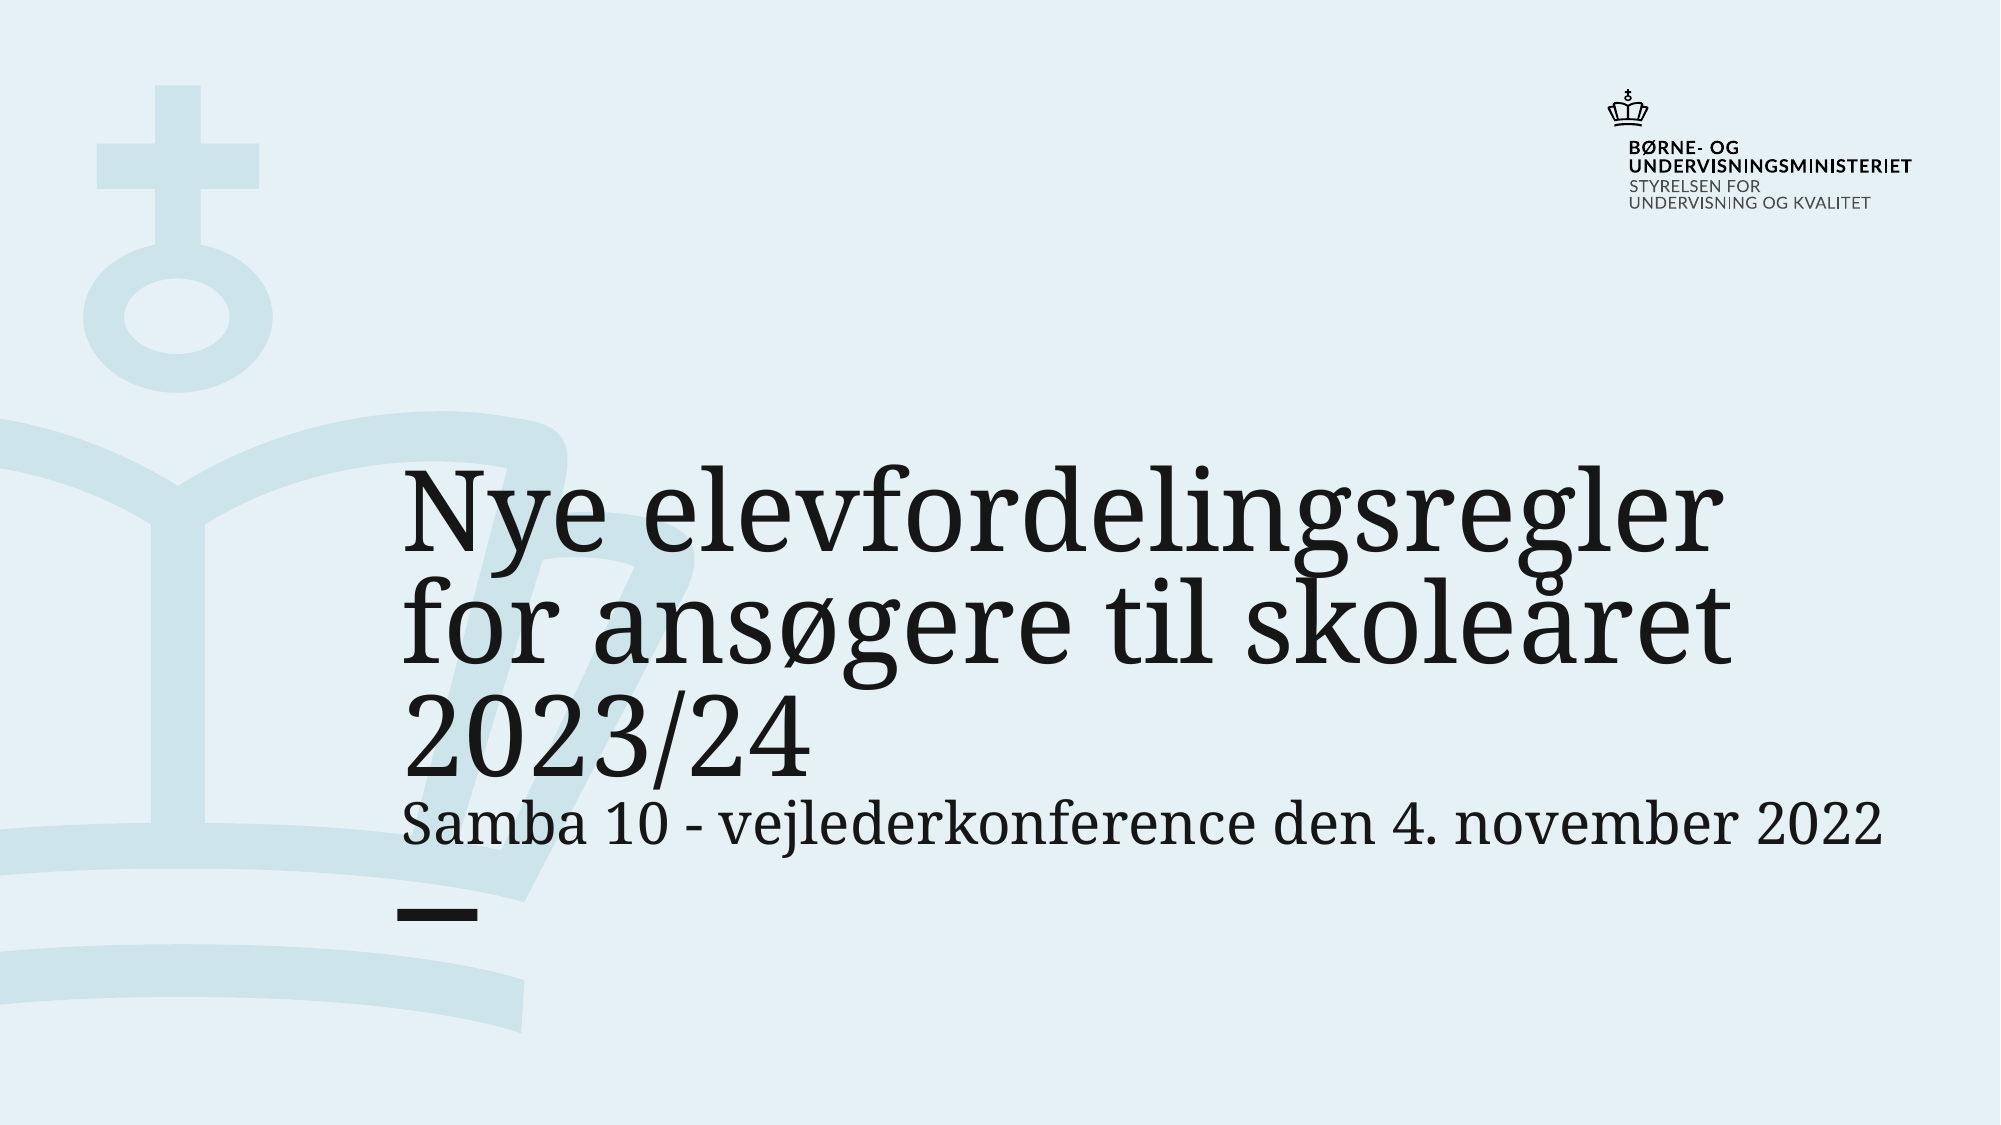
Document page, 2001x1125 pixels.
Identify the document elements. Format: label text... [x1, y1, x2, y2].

title Nye elevfordelingsregler for ansøgere til skoleåret 2023/24 Samba 10 - vejlederkonference den 4. november 2022 [401, 462, 1915, 879]
